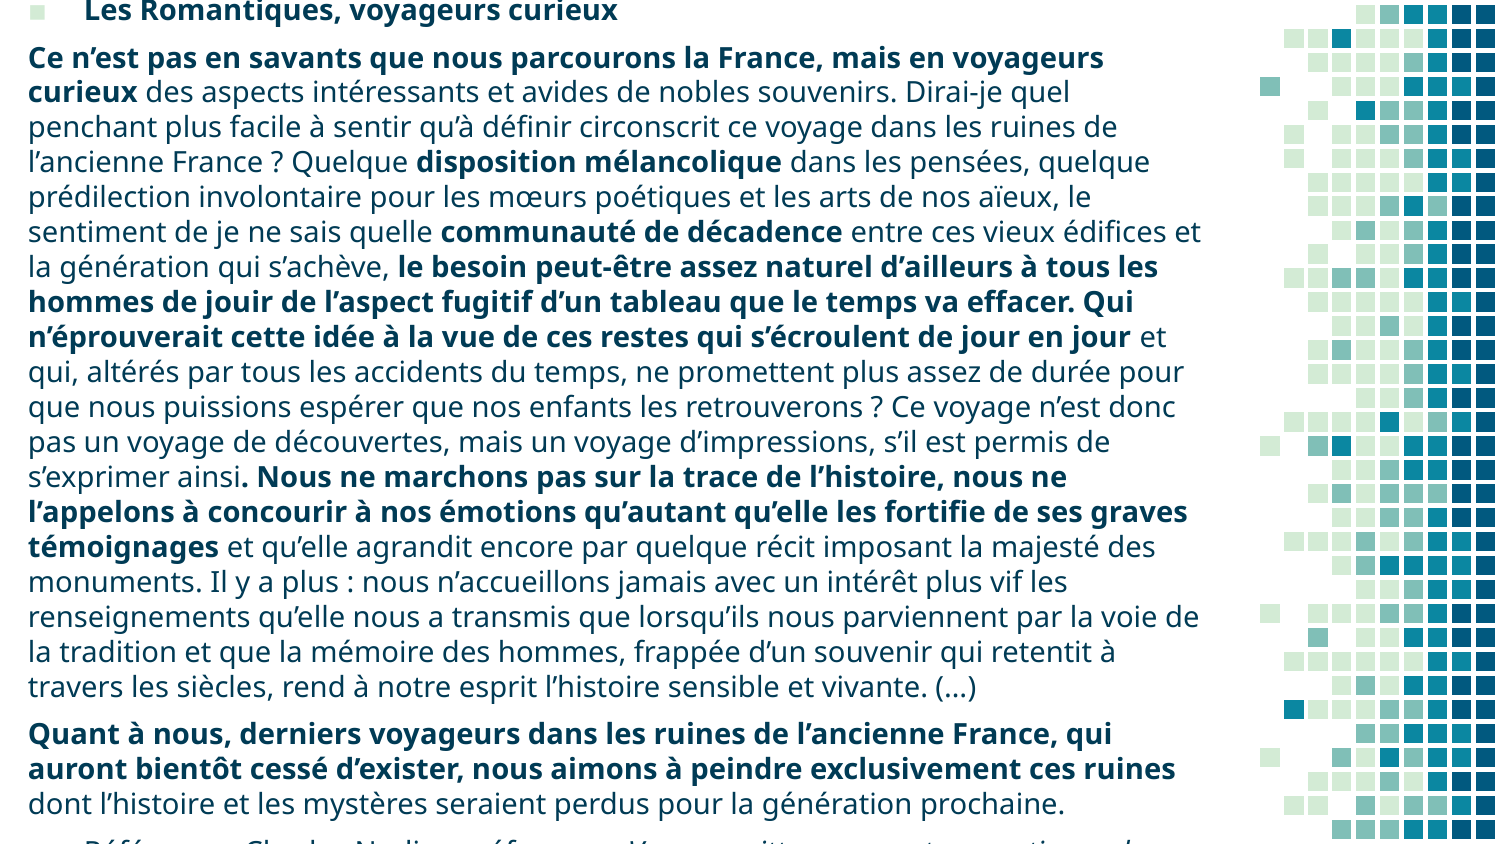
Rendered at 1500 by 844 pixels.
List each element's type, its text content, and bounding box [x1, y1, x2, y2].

list Les Romantiques, voyageurs curieux Ce n’est pas en savants que nous parcourons la France, mais en voyageurs curieux des aspects intéressants et avides de nobles souvenirs. Dirai-je quel penchant plus facile à sentir qu’à définir circonscrit ce voyage dans les ruines de l’ancienne France ? Quelque disposition mélancolique dans les pensées, quelque prédilection involontaire pour les mœurs poétiques et les arts de nos aïeux, le sentiment de je ne sais quelle communauté de décadence entre ces vieux édifices et la génération qui s’achève, le besoin peut-être assez naturel d’ailleurs à tous les hommes de jouir de l’aspect fugitif d’un tableau que le temps va effacer. Qui n’éprouverait cette idée à la vue de ces restes qui s’écroulent de jour en jour et qui, altérés par tous les accidents du temps, ne promettent plus assez de durée pour que nous puissions espérer que nos enfants les retrouverons ? Ce voyage n’est donc pas un voyage de découvertes, mais un voyage d’impressions, s’il est permis de s’exprimer ainsi. Nous ne marchons pas sur la trace de l’histoire, nous ne l’appelons à concourir à nos émotions qu’autant qu’elle les fortifie de ses graves témoignages et qu’elle agrandit encore par quelque récit imposant la majesté des monuments. Il y a plus : nous n’accueillons jamais avec un intérêt plus vif les renseignements qu’elle nous a transmis que lorsqu’ils nous parviennent par la voie de la tradition et que la mémoire des hommes, frappée d’un souvenir qui retentit à travers les siècles, rend à notre esprit l’histoire sensible et vivante. (…) Quant à nous, derniers voyageurs dans les ruines de l’ancienne France, qui auront bientôt cessé d’exister, nous aimons à peindre exclusivement ces ruines dont l’histoire et les mystères seraient perdus pour la génération prochaine. Référence : Charles Nodier, préface aux Voyages pittoresques et romantiques dans l’Ancienne France, 1820-1878, numérisé sur Gallica. [0, 0, 1223, 599]
